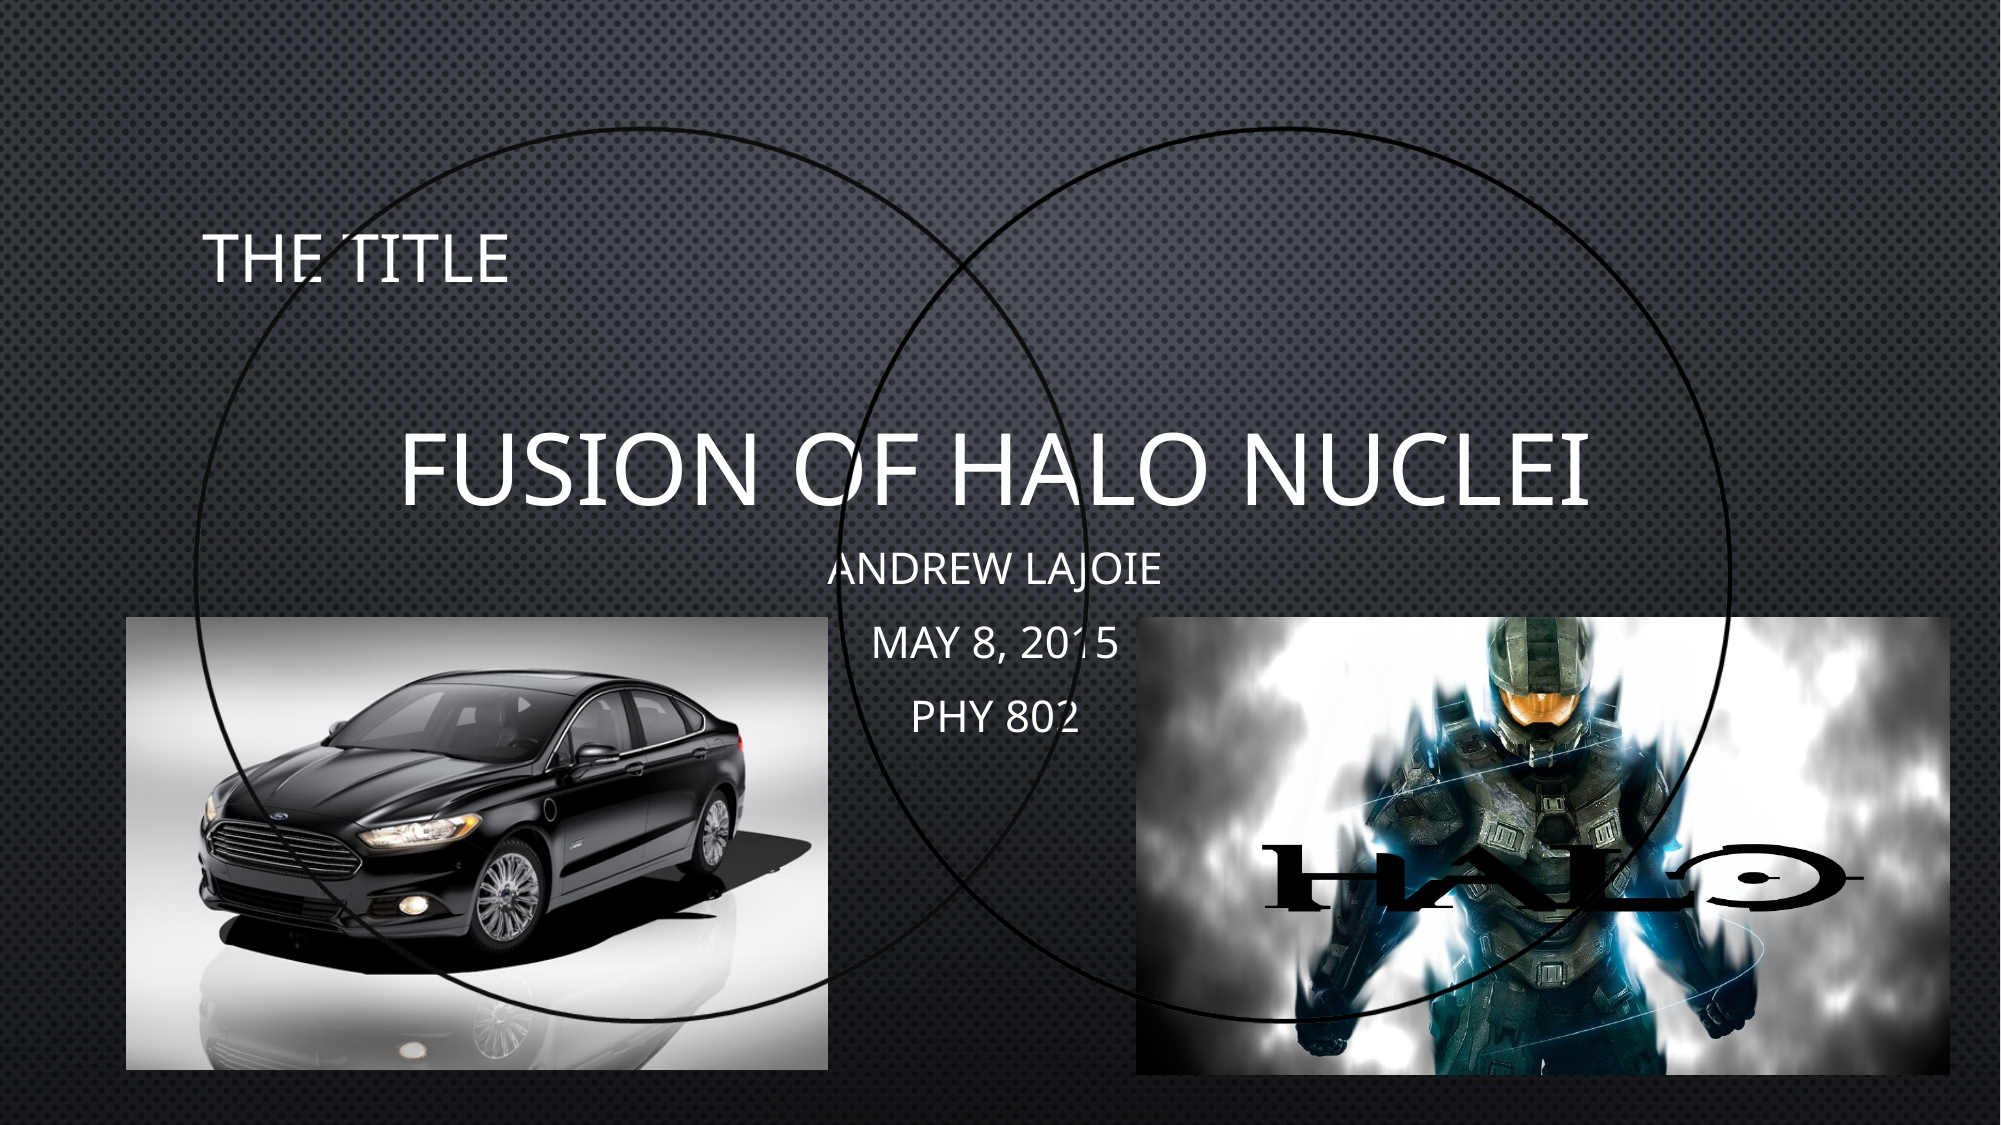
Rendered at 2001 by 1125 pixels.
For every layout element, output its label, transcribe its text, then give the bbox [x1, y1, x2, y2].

text_box The Title [187, 99, 1813, 413]
picture [125, 125, 1950, 1075]
